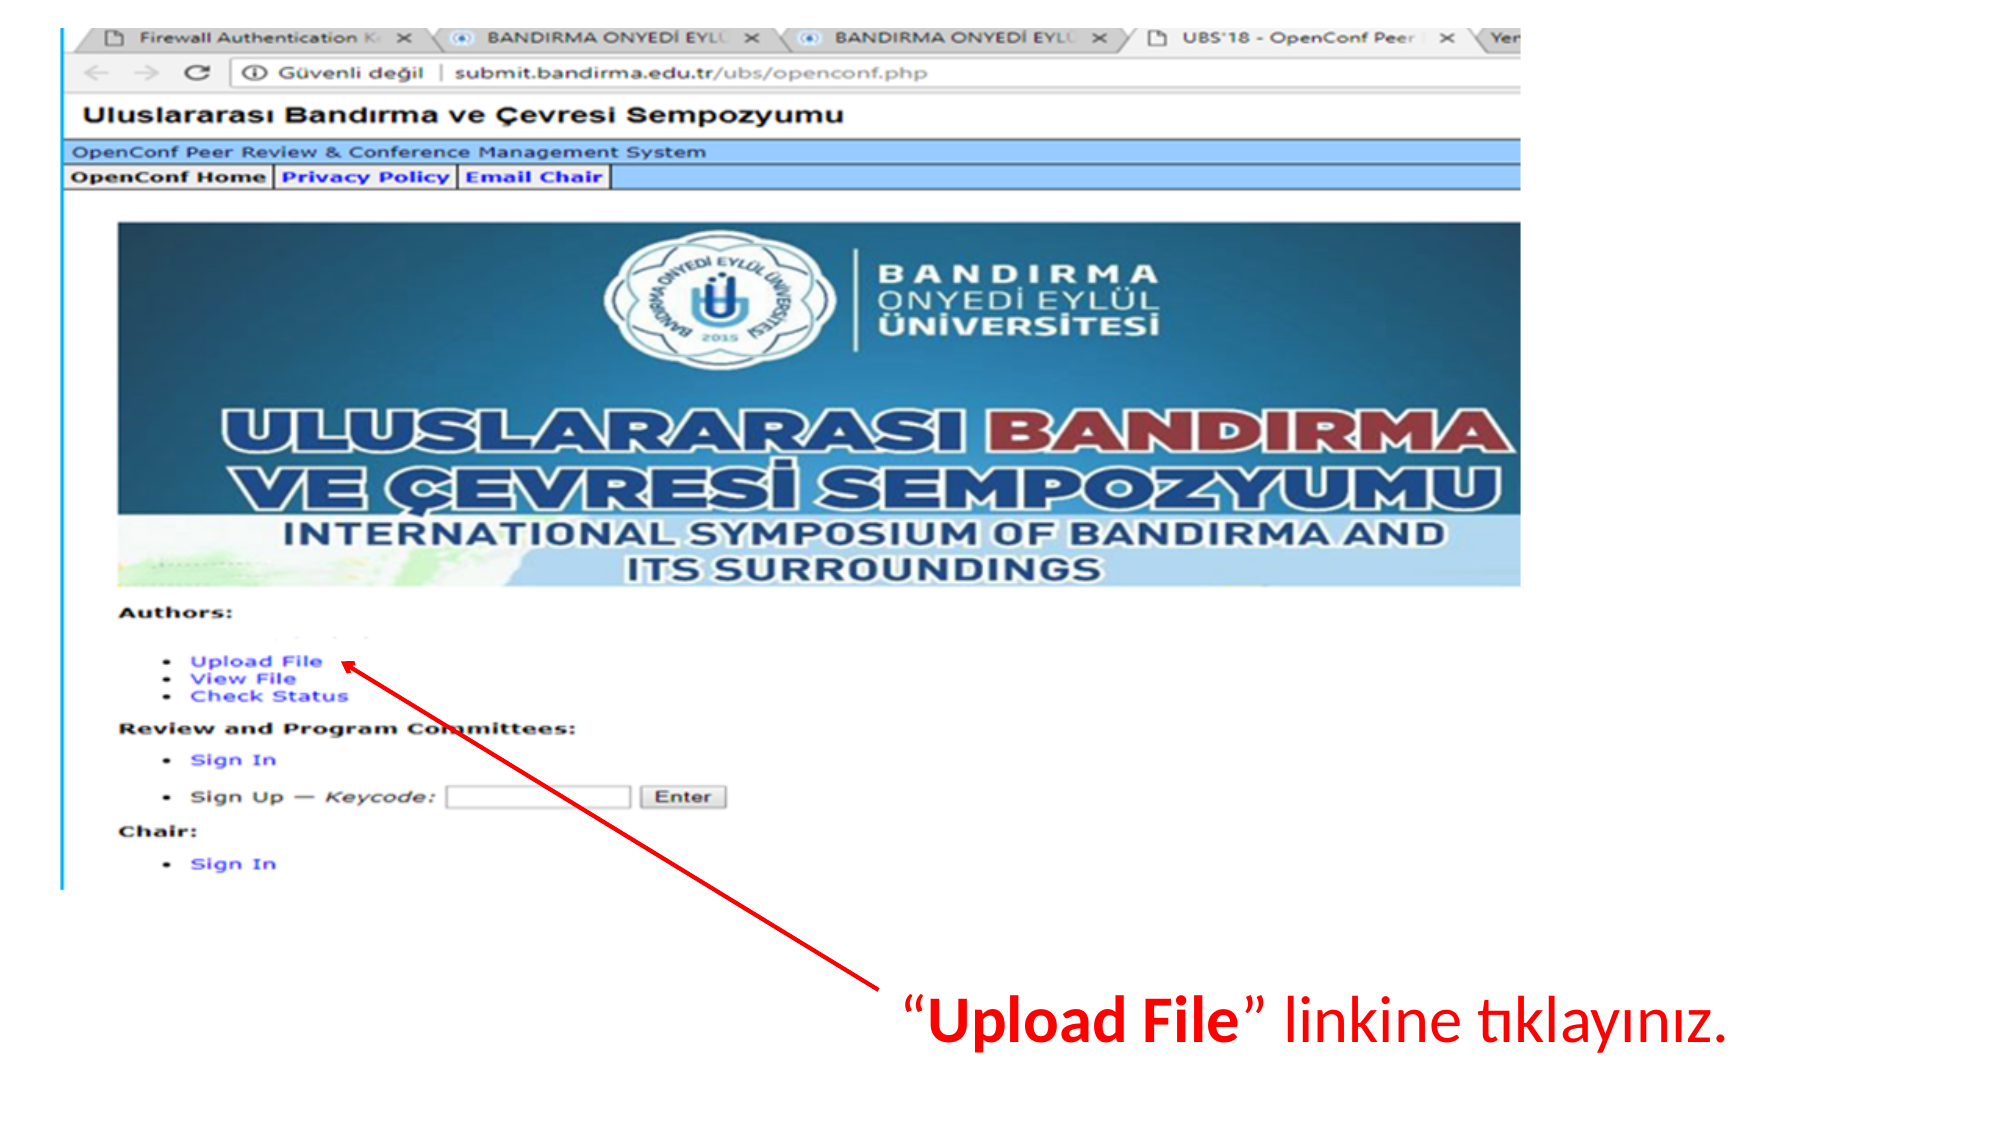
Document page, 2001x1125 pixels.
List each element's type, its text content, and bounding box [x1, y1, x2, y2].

text_box “Upload File” linkine tıklayınız. [885, 968, 1957, 1064]
picture [59, 28, 1524, 909]
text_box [340, 661, 879, 990]
